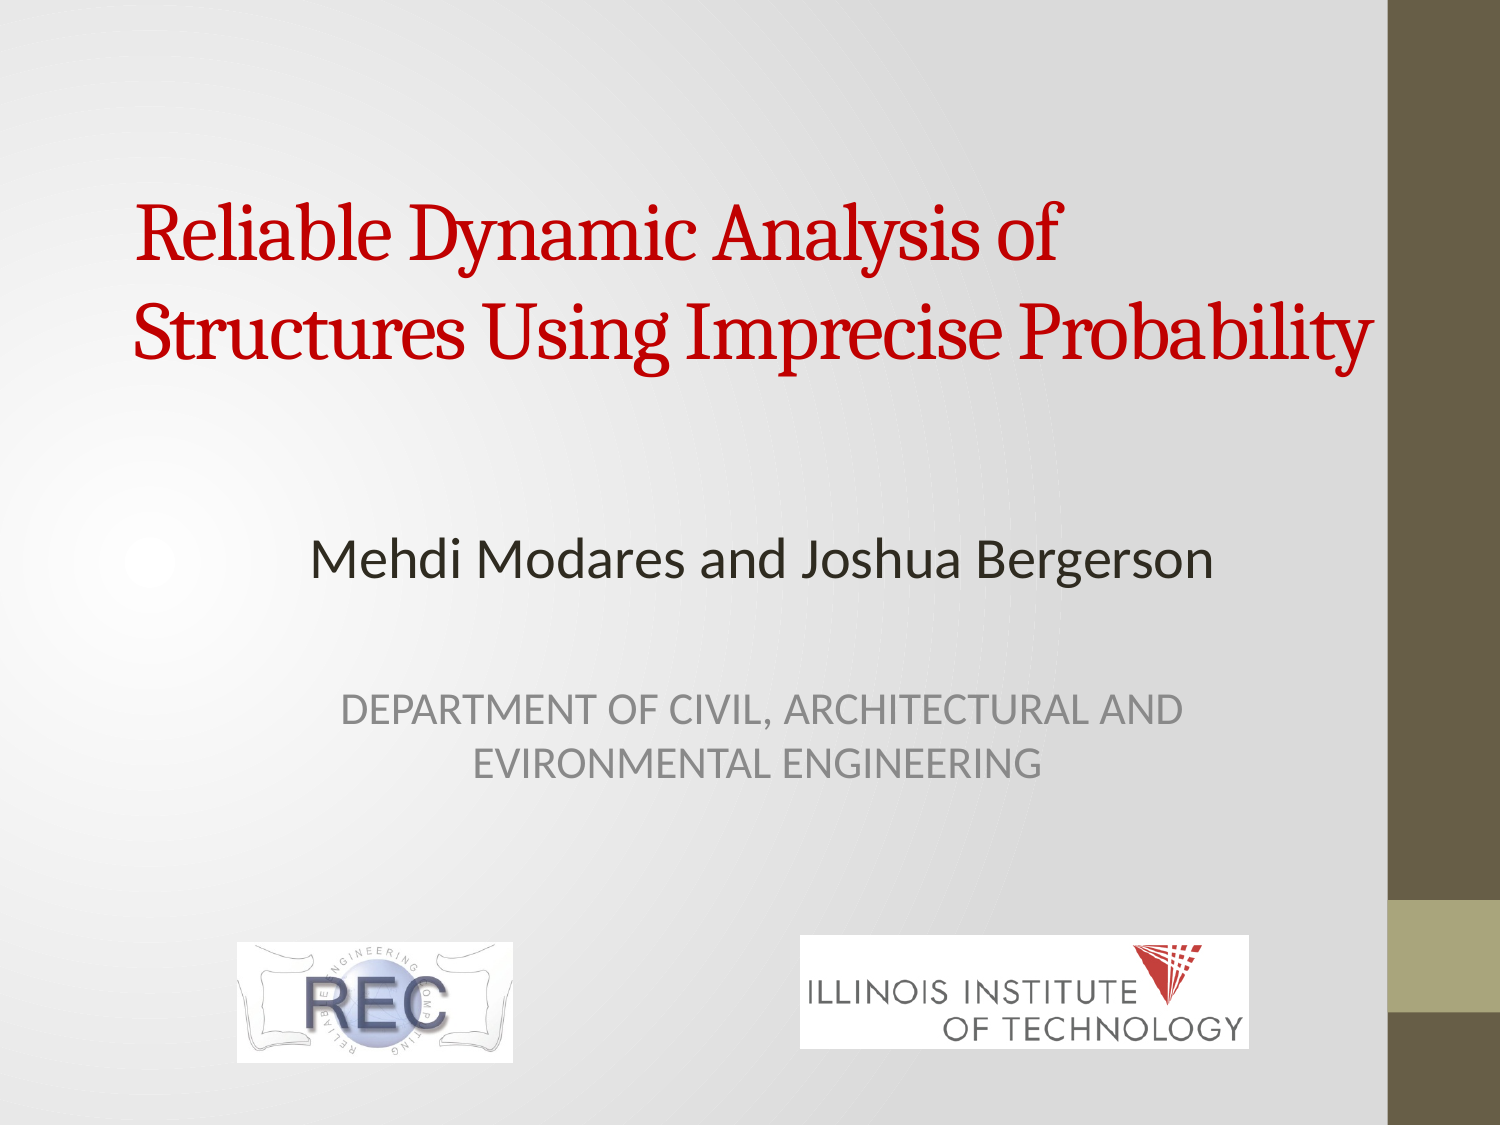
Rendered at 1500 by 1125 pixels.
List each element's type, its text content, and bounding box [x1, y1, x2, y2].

picture [799, 934, 1249, 1050]
title Reliable Dynamic Analysis of Structures Using Imprecise Probability [119, 112, 1395, 441]
picture [236, 941, 514, 1064]
subtitle Mehdi Modares and Joshua Bergerson DEPARTMENT OF CIVIL, ARCHITECTURAL AND EVIRONMENTAL ENGINEERING [237, 512, 1288, 800]
